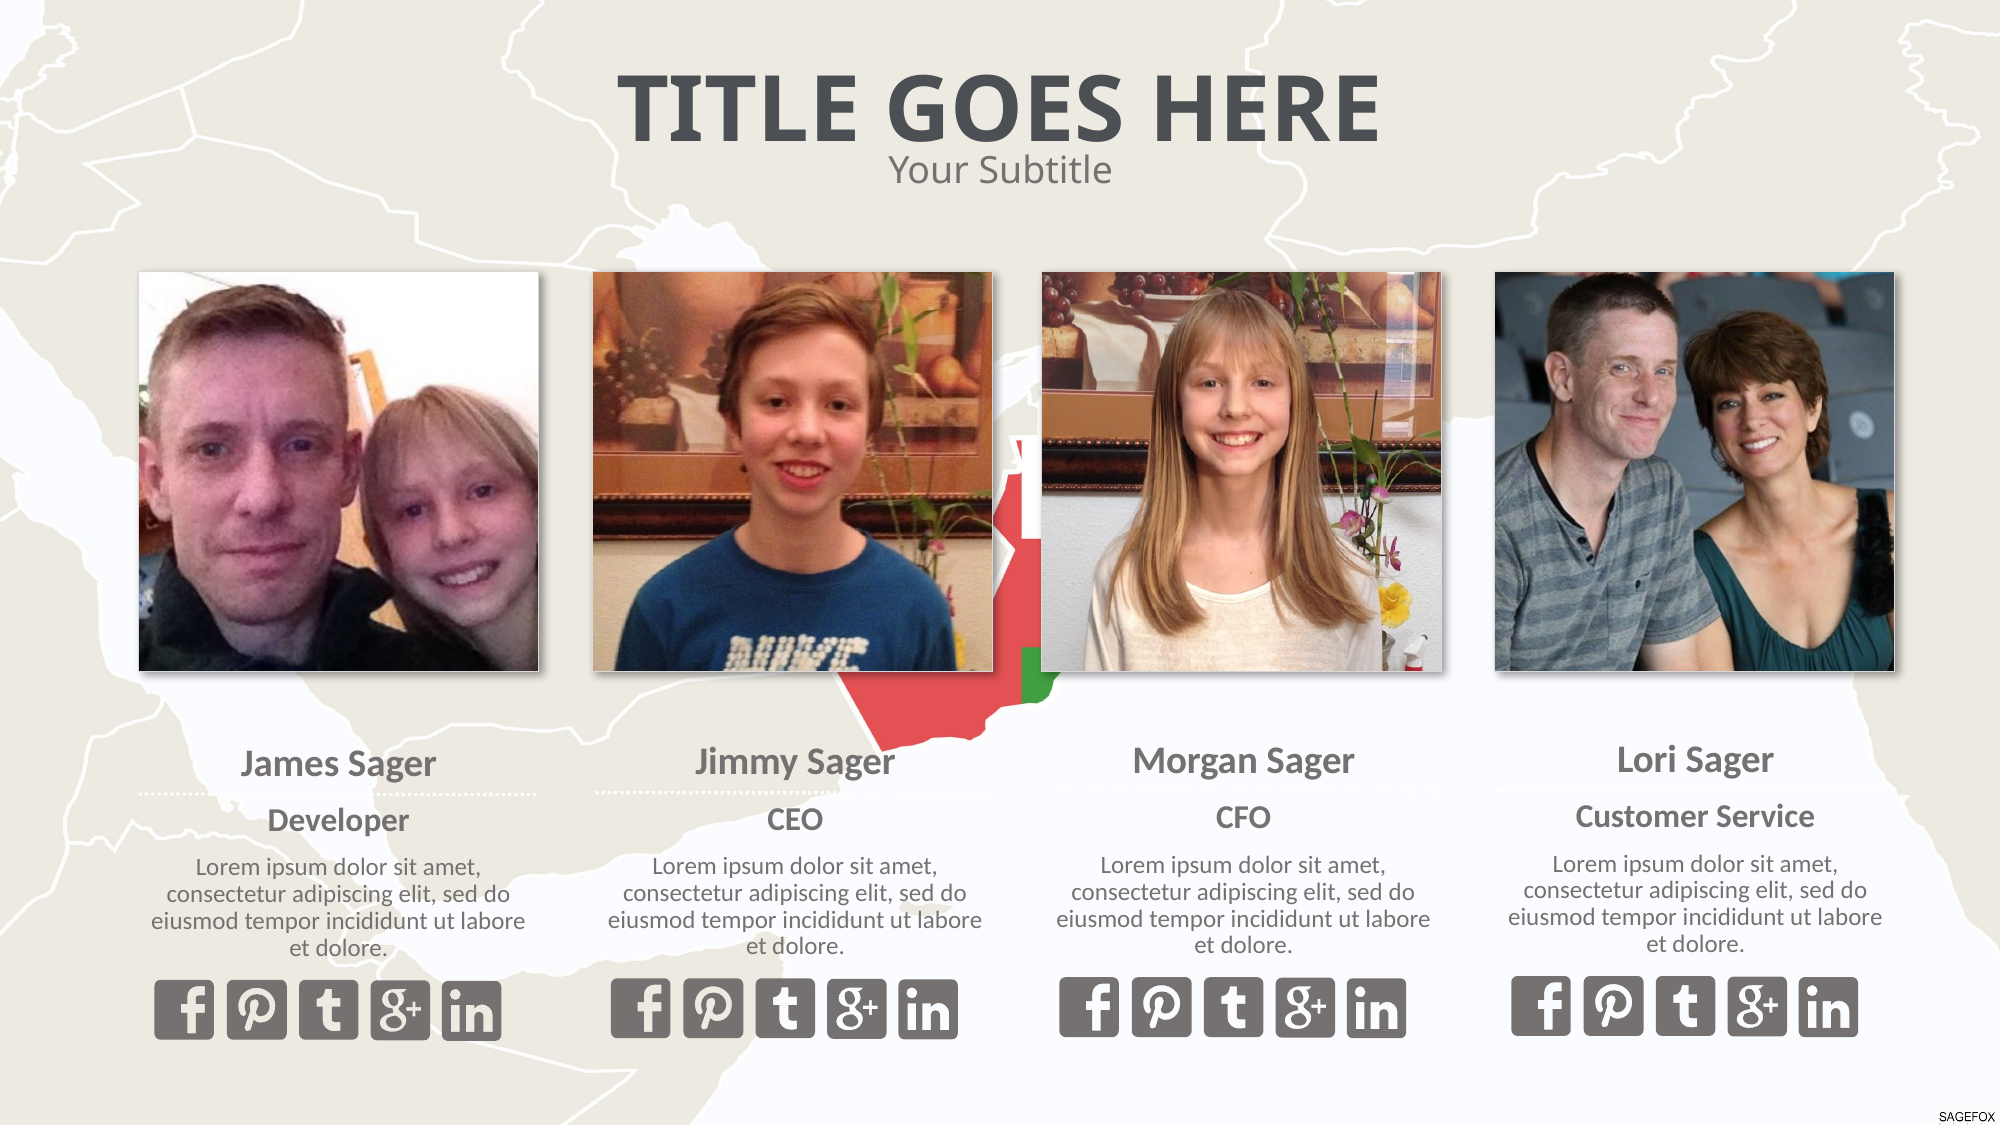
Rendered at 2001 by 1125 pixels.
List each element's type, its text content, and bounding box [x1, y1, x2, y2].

text_box Developer [163, 799, 514, 842]
text_box Jimmy Sager [620, 740, 971, 784]
text_box [591, 270, 993, 672]
text_box Lorem ipsum dolor sit amet, consectetur adipiscing elit, sed do eiusmod tempor incididunt ut labore et dolore. [1043, 851, 1444, 965]
text_box CFO [1068, 797, 1419, 840]
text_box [1511, 976, 1859, 1038]
picture [1936, 1111, 1997, 1125]
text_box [548, 42, 1452, 199]
text_box Lorem ipsum dolor sit amet, consectetur adipiscing elit, sed do eiusmod tempor incididunt ut labore et dolore. [595, 852, 996, 966]
text_box Lorem ipsum dolor sit amet, consectetur adipiscing elit, sed do eiusmod tempor incididunt ut labore et dolore. [1495, 850, 1896, 964]
text_box [138, 270, 540, 672]
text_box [154, 979, 502, 1041]
text_box Customer Service [1520, 796, 1871, 839]
text_box [1494, 271, 1896, 673]
text_box 3 [0, 0, 2000, 1125]
text_box Lorem ipsum dolor sit amet, consectetur adipiscing elit, sed do eiusmod tempor incididunt ut labore et dolore. [138, 854, 539, 968]
text_box Lori Sager [1520, 738, 1871, 781]
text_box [1059, 977, 1407, 1039]
text_box CEO [620, 798, 971, 841]
text_box James Sager [163, 742, 514, 785]
text_box [1040, 270, 1442, 672]
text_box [610, 978, 958, 1040]
text_box Morgan Sager [1068, 739, 1419, 782]
